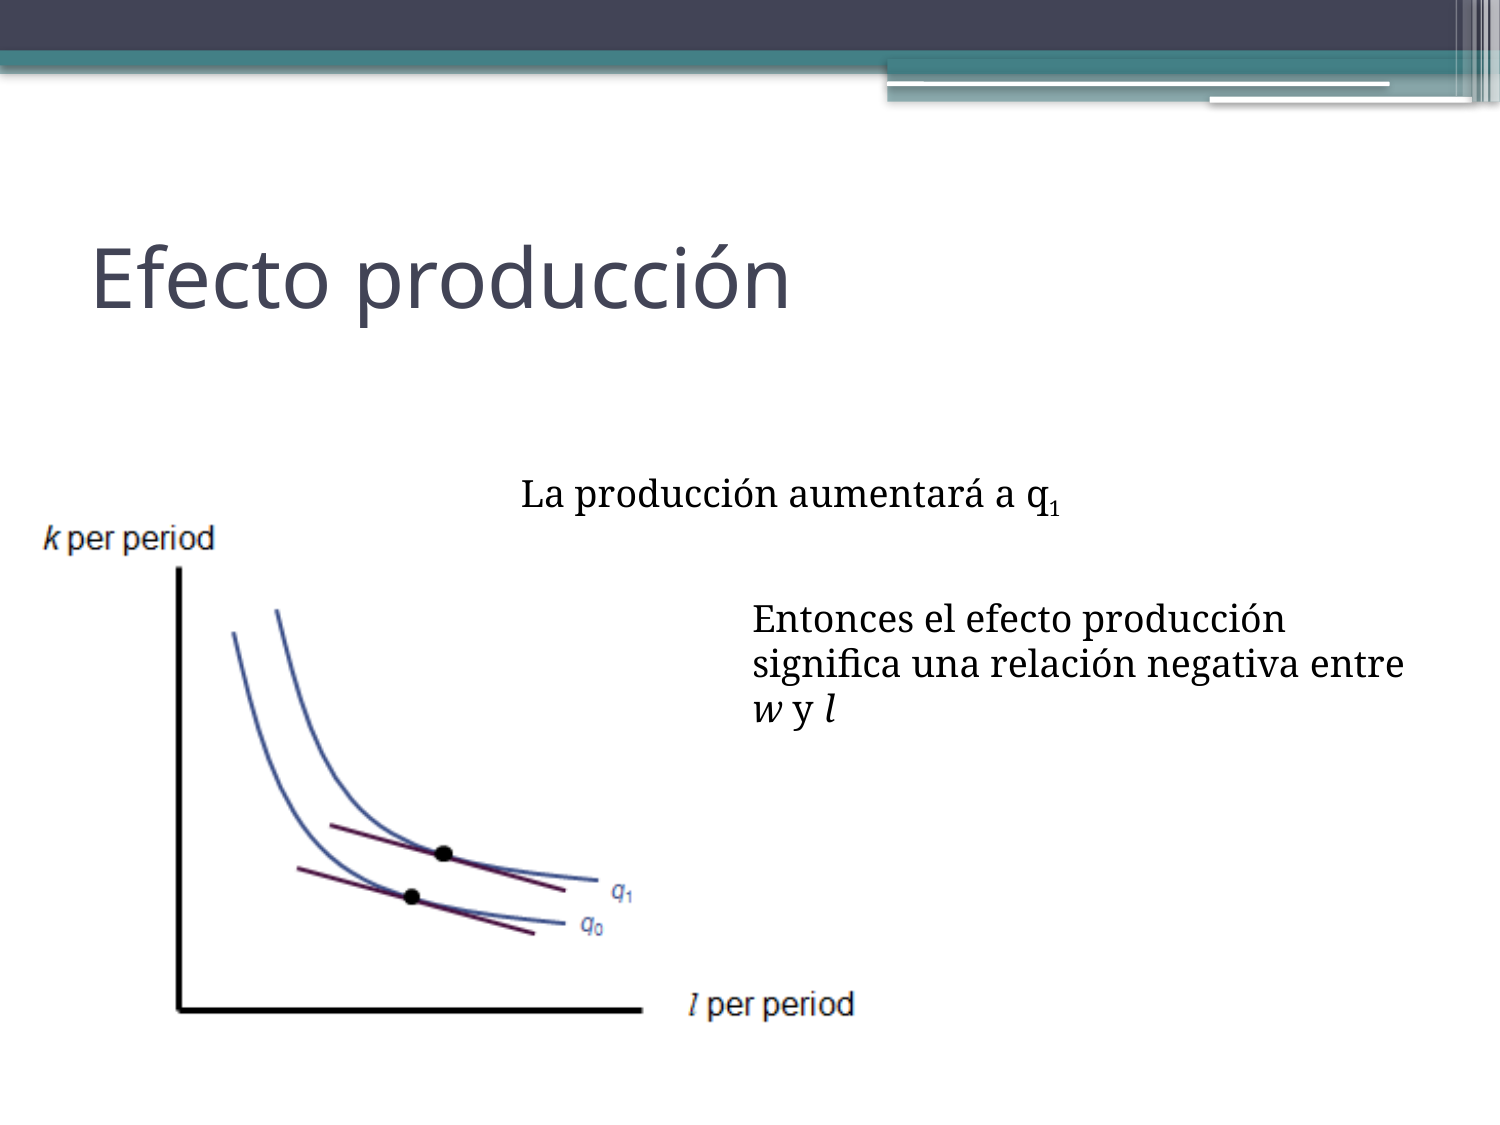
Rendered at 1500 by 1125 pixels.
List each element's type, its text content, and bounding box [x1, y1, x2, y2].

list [0, 505, 970, 1125]
title Efecto producción [75, 187, 1425, 363]
text_box La producción aumentará a q1 [505, 462, 1076, 529]
text_box Entonces el efecto producción significa una relación negativa entre w y l [976, 587, 1438, 738]
